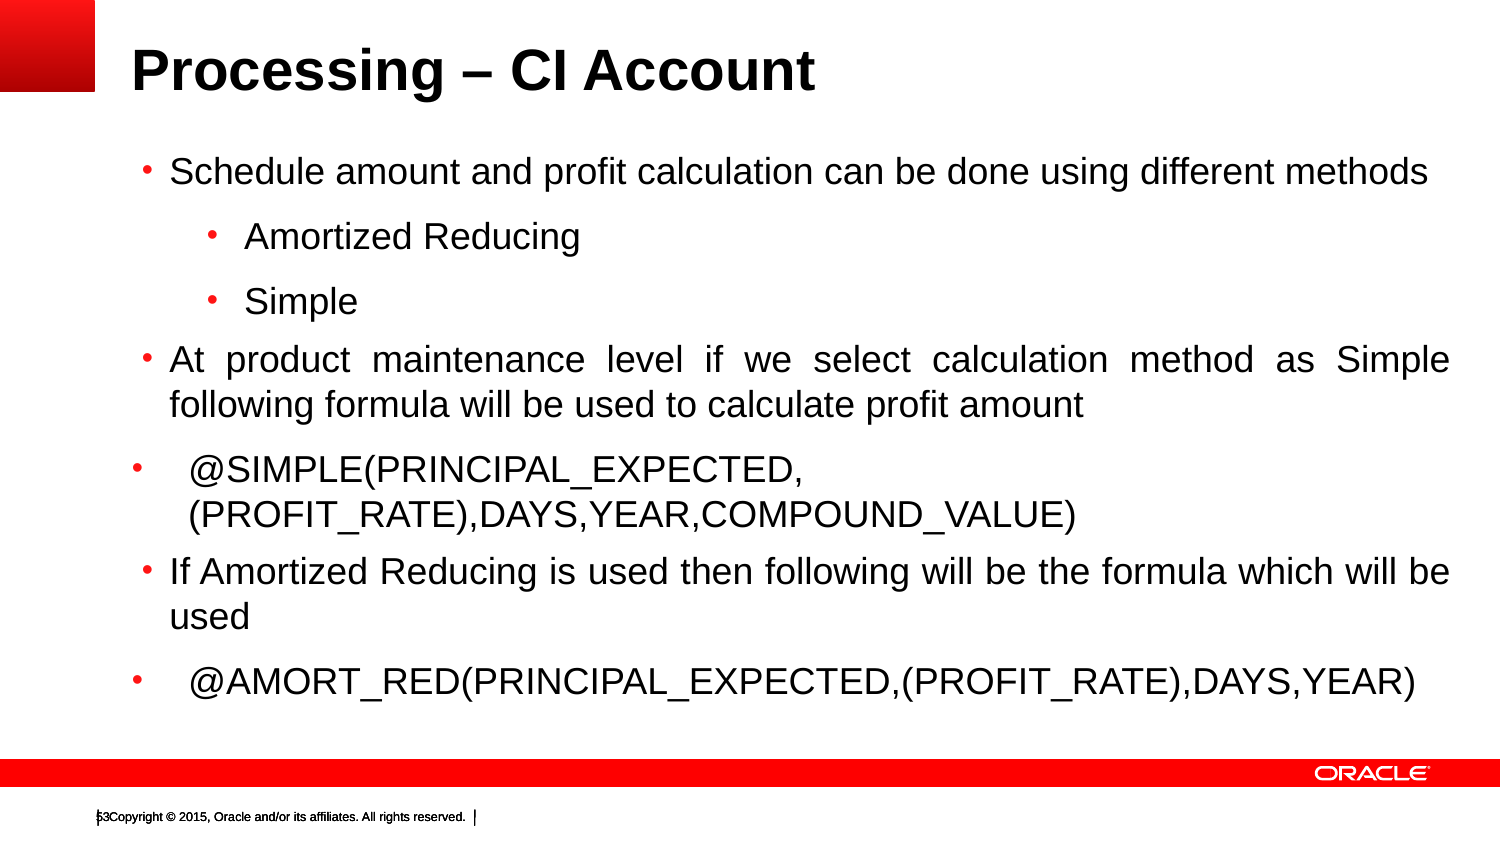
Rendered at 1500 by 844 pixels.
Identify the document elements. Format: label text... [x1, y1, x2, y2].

picture [0, 759, 1500, 787]
title Processing – CI Account [131, 40, 1482, 167]
list Schedule amount and profit calculation can be done using different methods Amortized Reducing Simple At product maintenance level if we select calculation method as Simple following formula will be used to calculate profit amount @SIMPLE(PRINCIPAL_EXPECTED,(PROFIT_RATE),DAYS,YEAR,COMPOUND_VALUE) If Amortized Reducing is used then following will be the formula which will be used @AMORT_RED(PRINCIPAL_EXPECTED,(PROFIT_RATE),DAYS,YEAR) [131, 147, 1451, 754]
